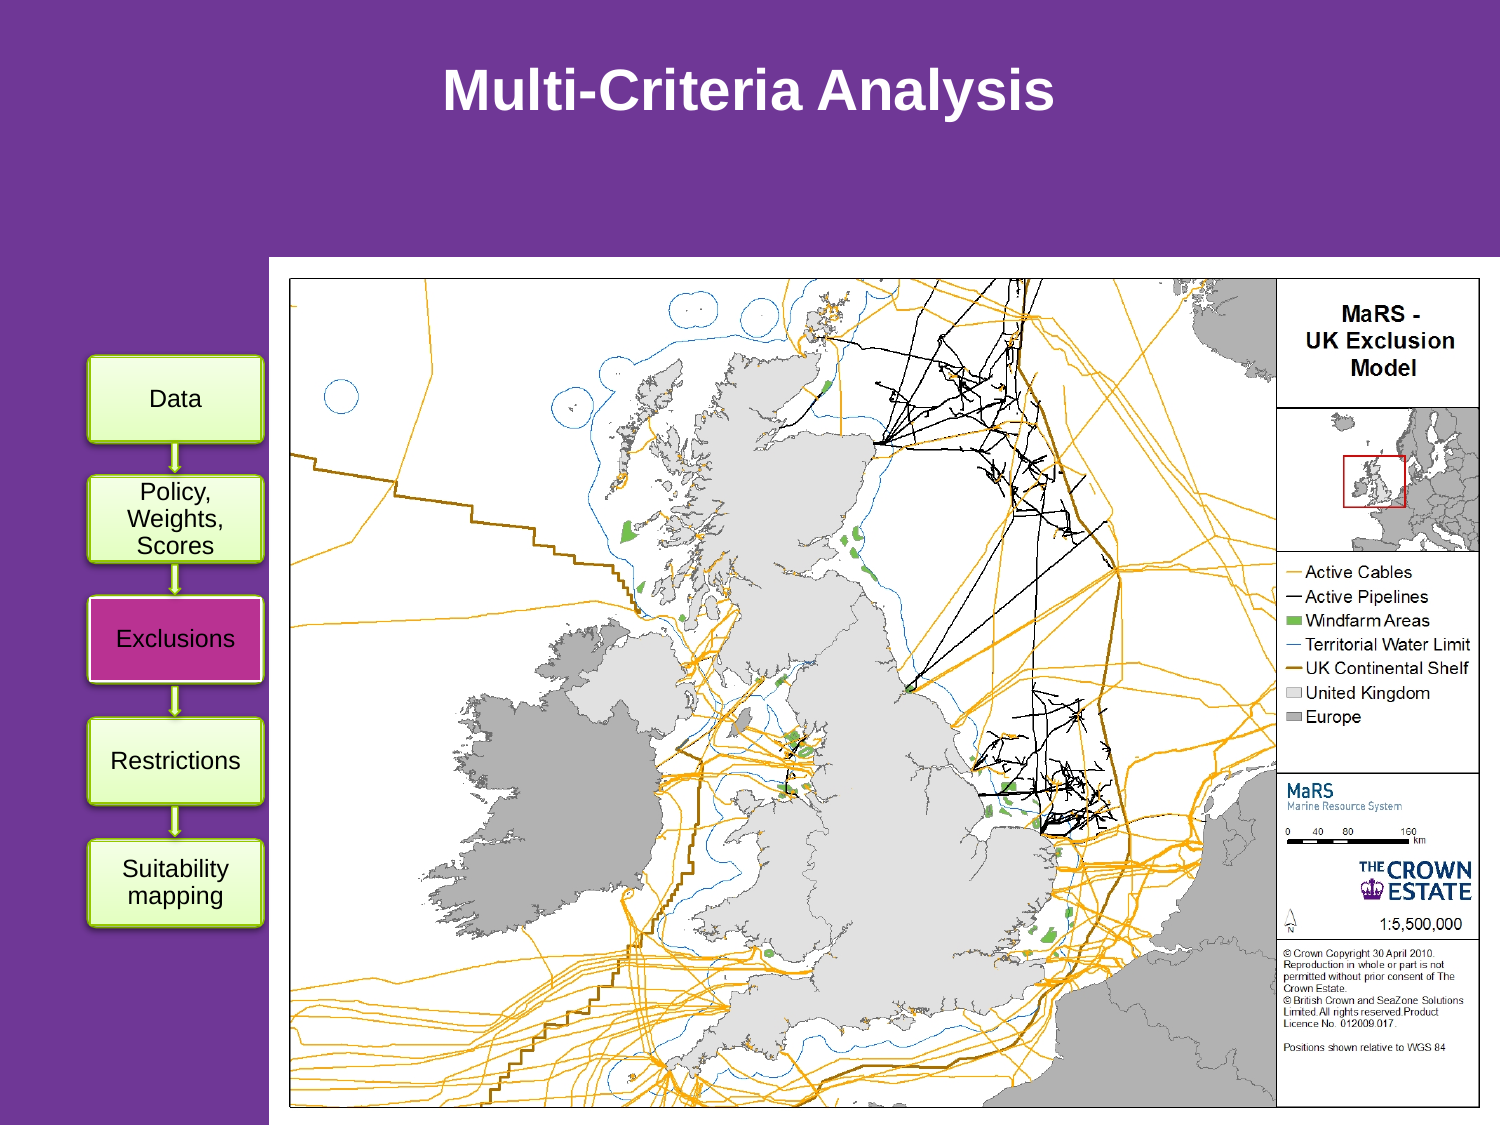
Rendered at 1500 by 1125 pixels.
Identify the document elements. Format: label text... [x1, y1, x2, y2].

picture [268, 257, 1500, 1125]
title Multi-Criteria Analysis [75, 45, 1425, 179]
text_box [86, 354, 265, 928]
